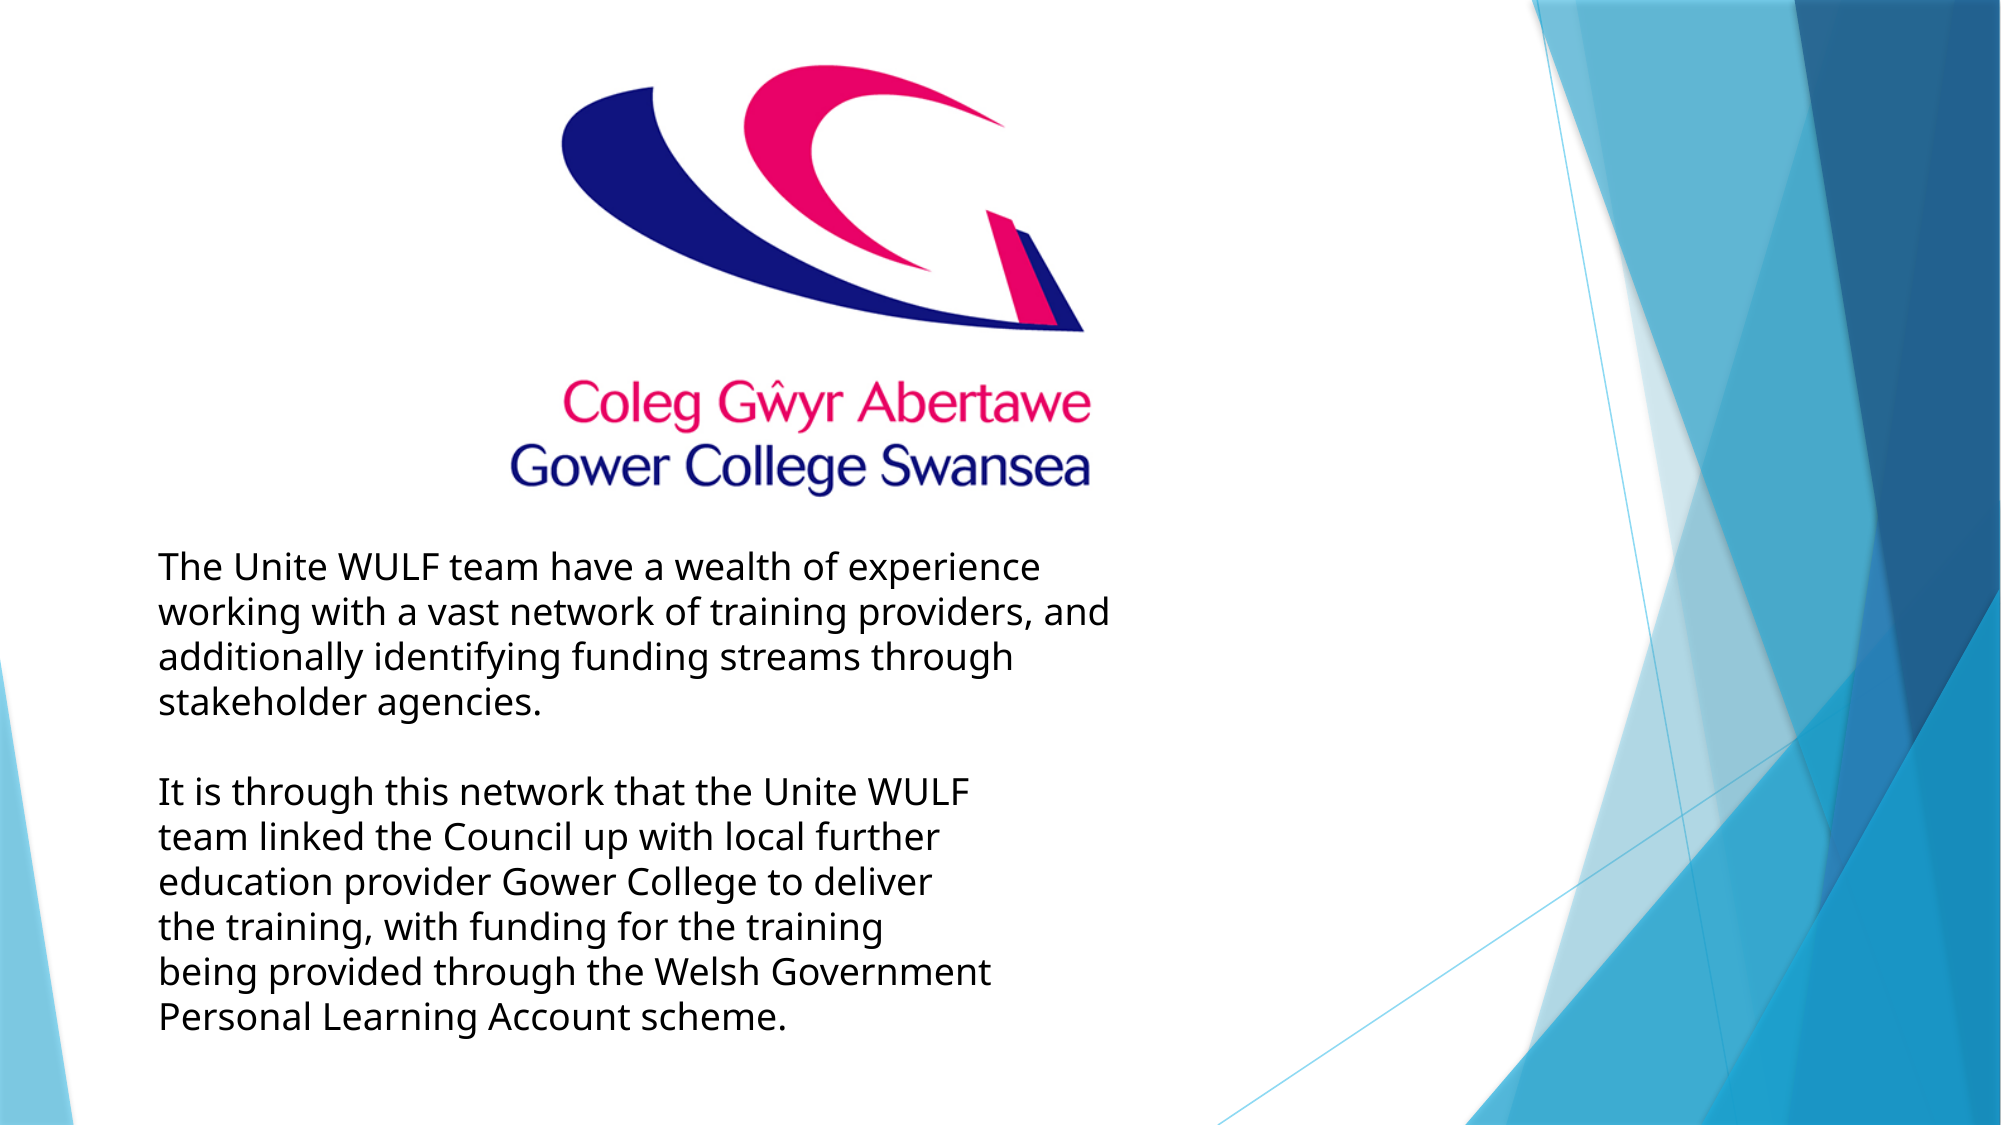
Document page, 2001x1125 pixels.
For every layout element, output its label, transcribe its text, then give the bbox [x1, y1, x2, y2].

picture [508, 59, 1095, 503]
text_box The Unite WULF team have a wealth of experience working with a vast network of training providers, and additionally identifying funding streams through stakeholder agencies. It is through this network that the Unite WULF team linked the Council up with local further education provider Gower College to deliver the training, with funding for the training being provided through the Welsh Government Personal Learning Account scheme. [143, 535, 1144, 1046]
